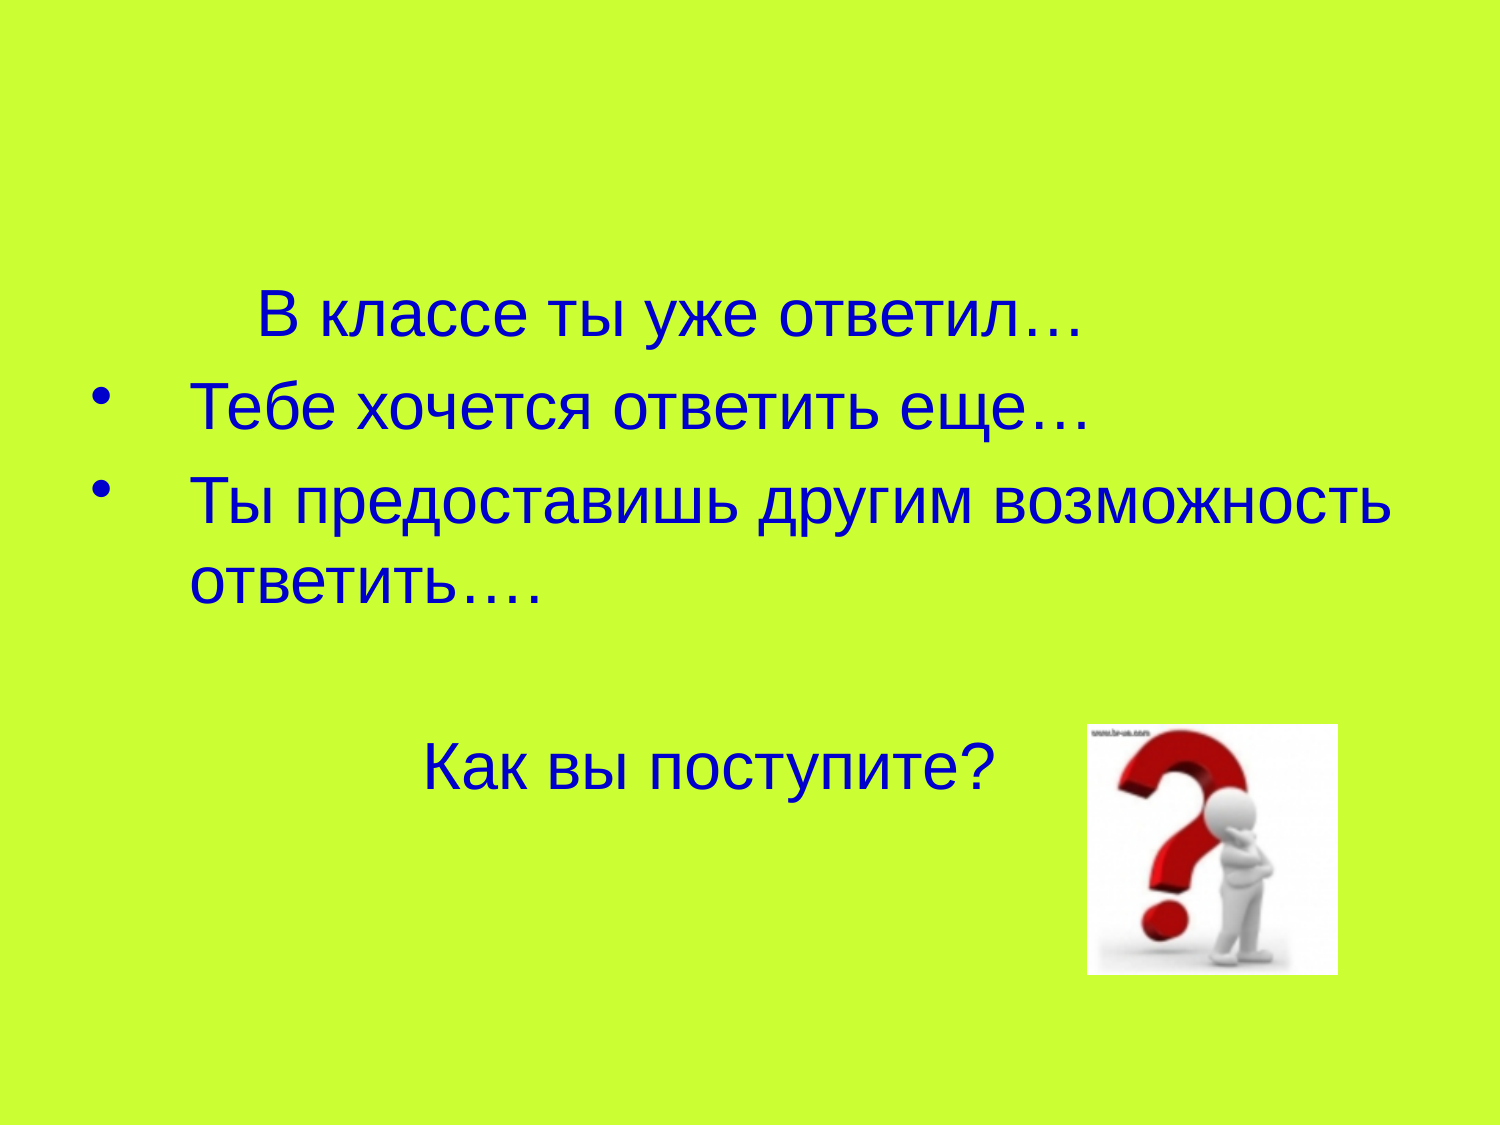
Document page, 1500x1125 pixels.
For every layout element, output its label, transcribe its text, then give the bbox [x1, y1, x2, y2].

list В классе ты уже ответил… Тебе хочется ответить еще… Ты предоставишь другим возможность ответить…. Как вы поступите? [74, 262, 1426, 1006]
picture [1087, 724, 1338, 976]
